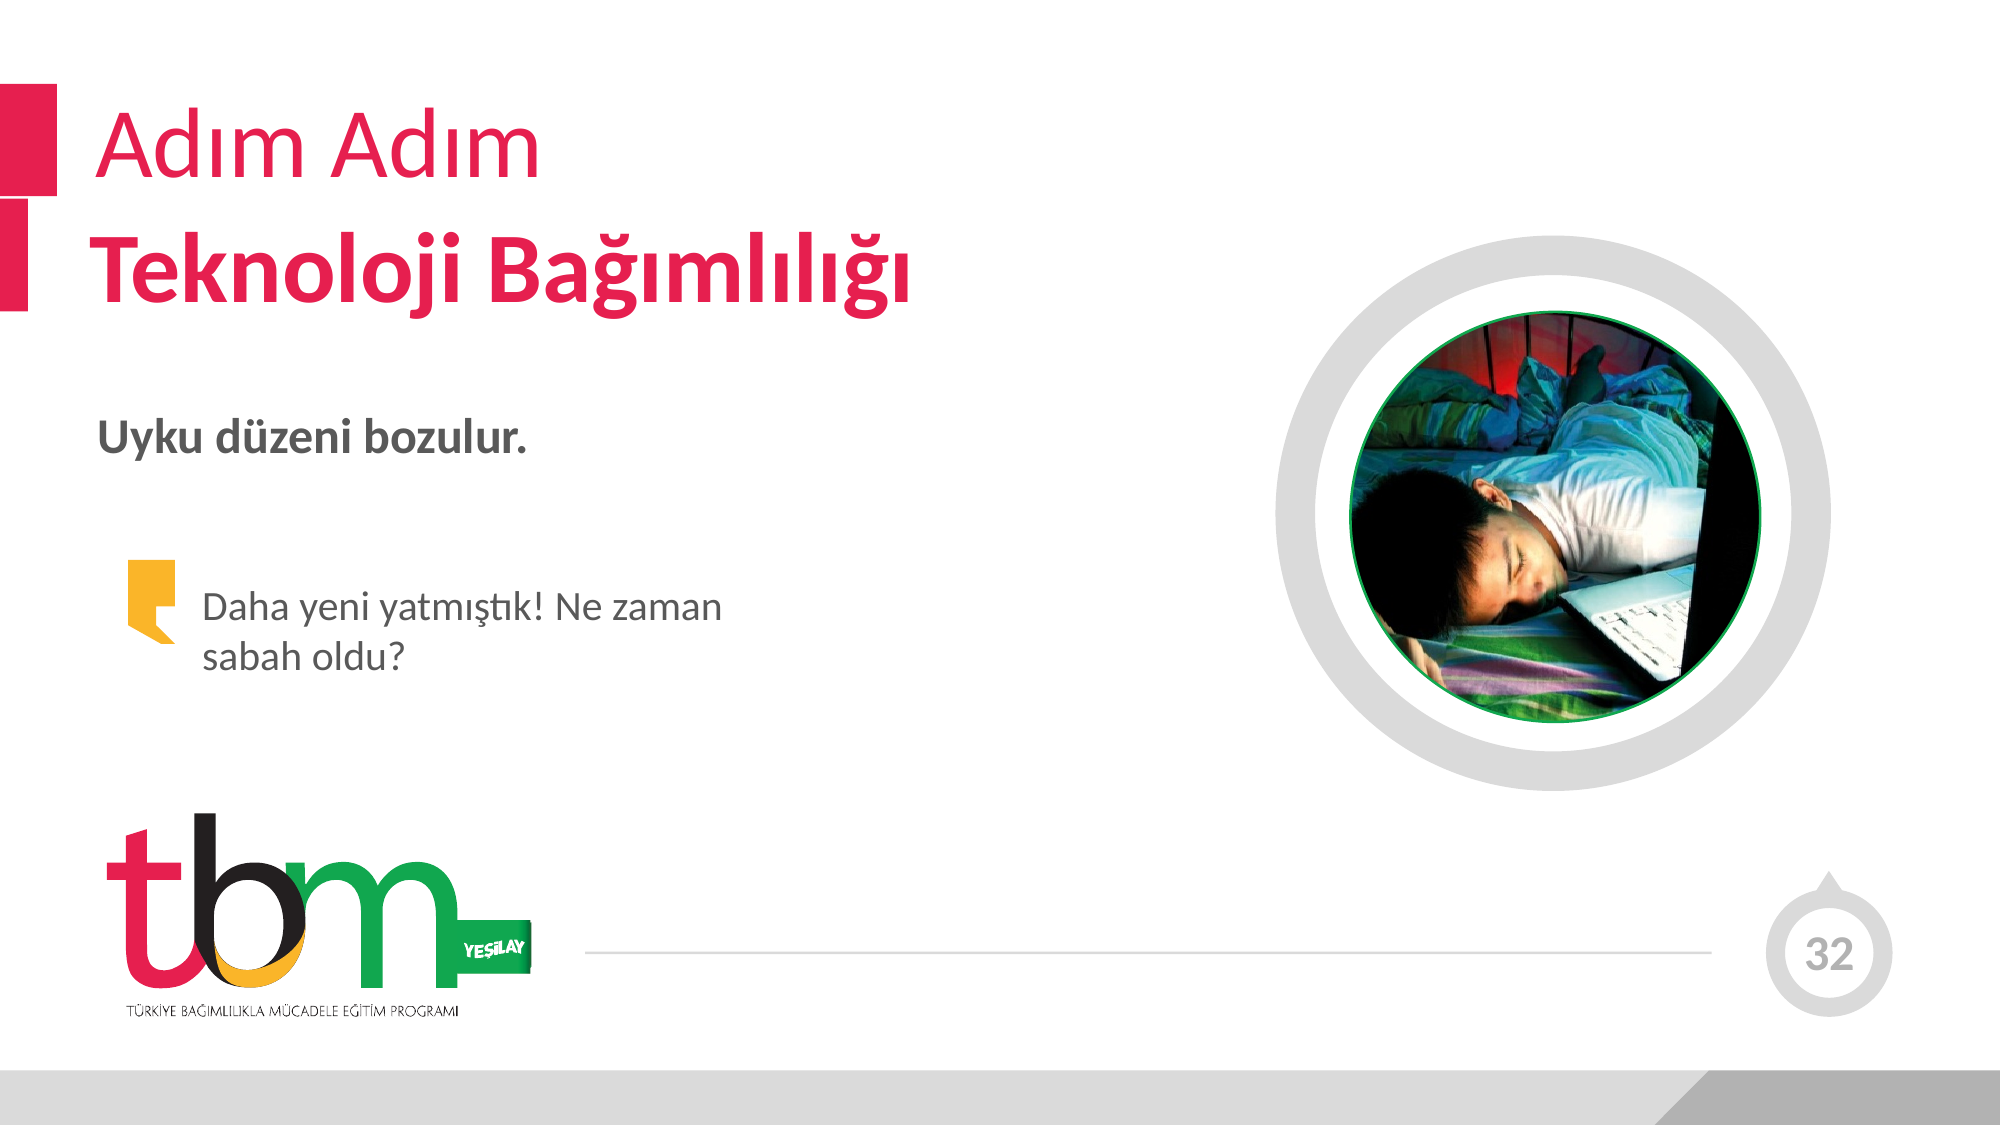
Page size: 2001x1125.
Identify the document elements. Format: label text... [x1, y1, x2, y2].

text_box Teknoloji Bağımlılığı [75, 195, 931, 330]
text_box [1295, 255, 1812, 772]
text_box Uyku düzeni bozulur. [83, 396, 545, 472]
text_box [0, 198, 28, 312]
text_box Adım Adım [80, 69, 560, 195]
text_box [1350, 311, 1761, 722]
text_box [0, 83, 57, 197]
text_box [127, 559, 742, 688]
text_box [0, 813, 2000, 1125]
